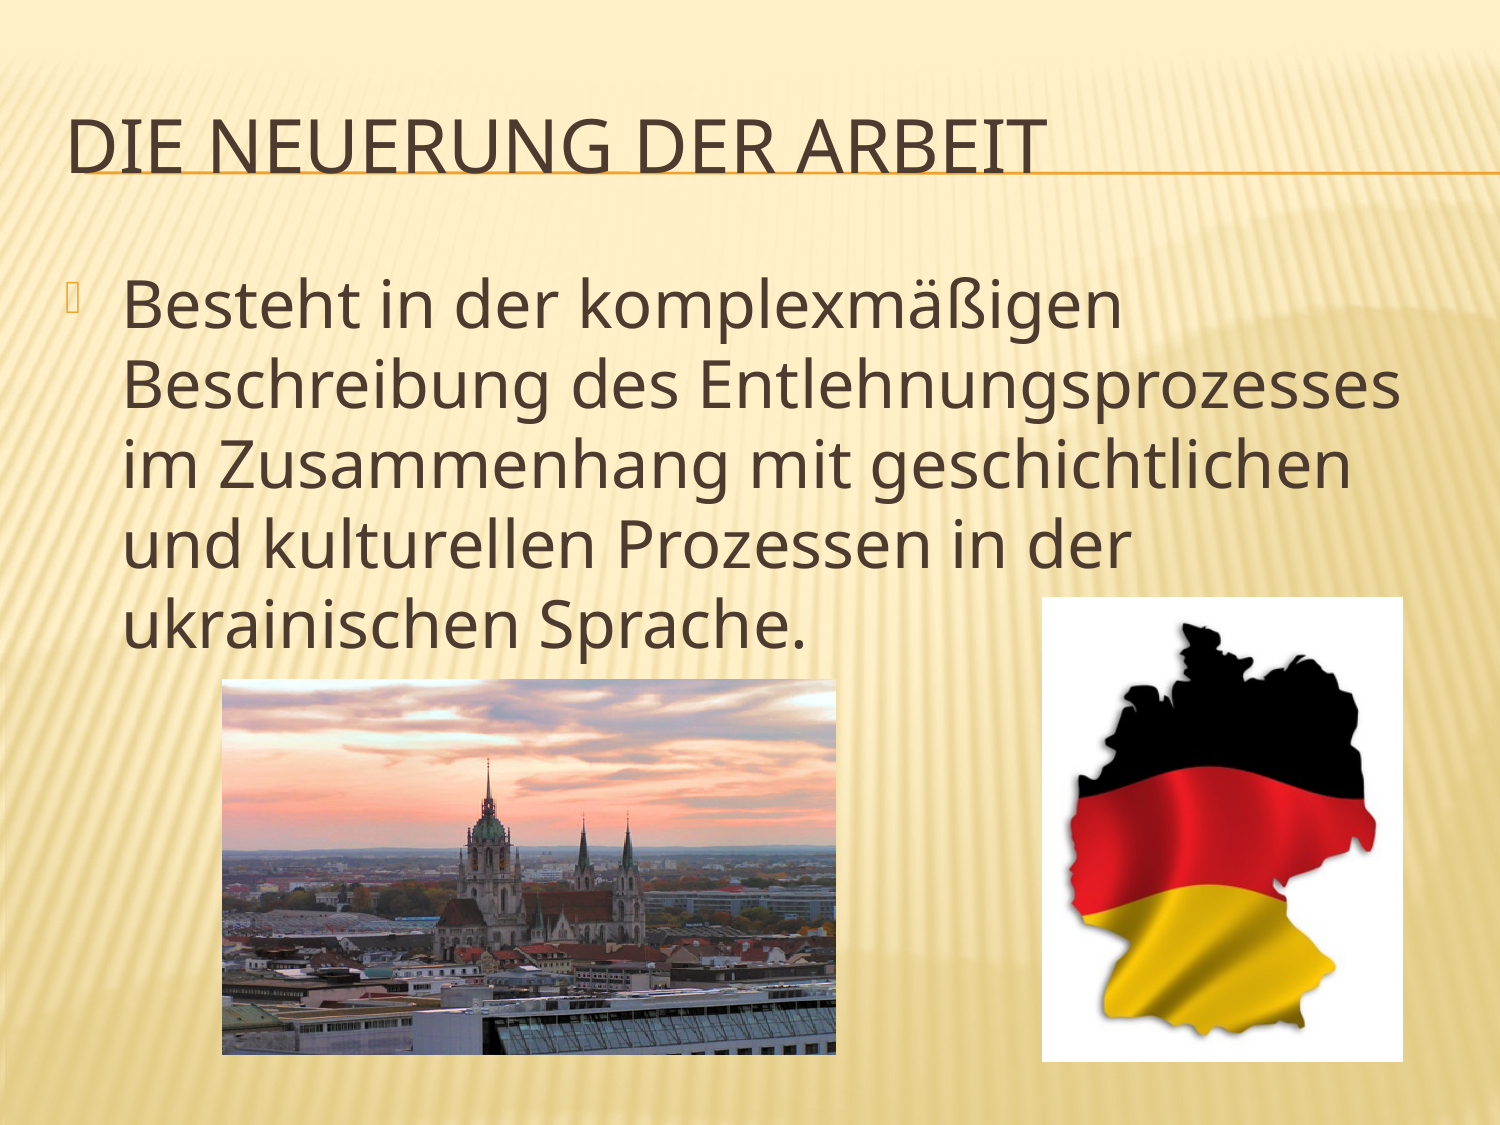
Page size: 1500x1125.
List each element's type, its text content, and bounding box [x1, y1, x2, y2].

list Besteht in der komplexmäßigen Beschreibung des Entlehnungsprozesses im Zusammenhang mit geschichtlichen und kulturellen Prozessen in der ukrainischen Sprache. [50, 254, 1475, 998]
picture [222, 679, 837, 1055]
title Die Neuerung der Arbeit [50, 75, 1475, 213]
picture [1042, 597, 1403, 1062]
